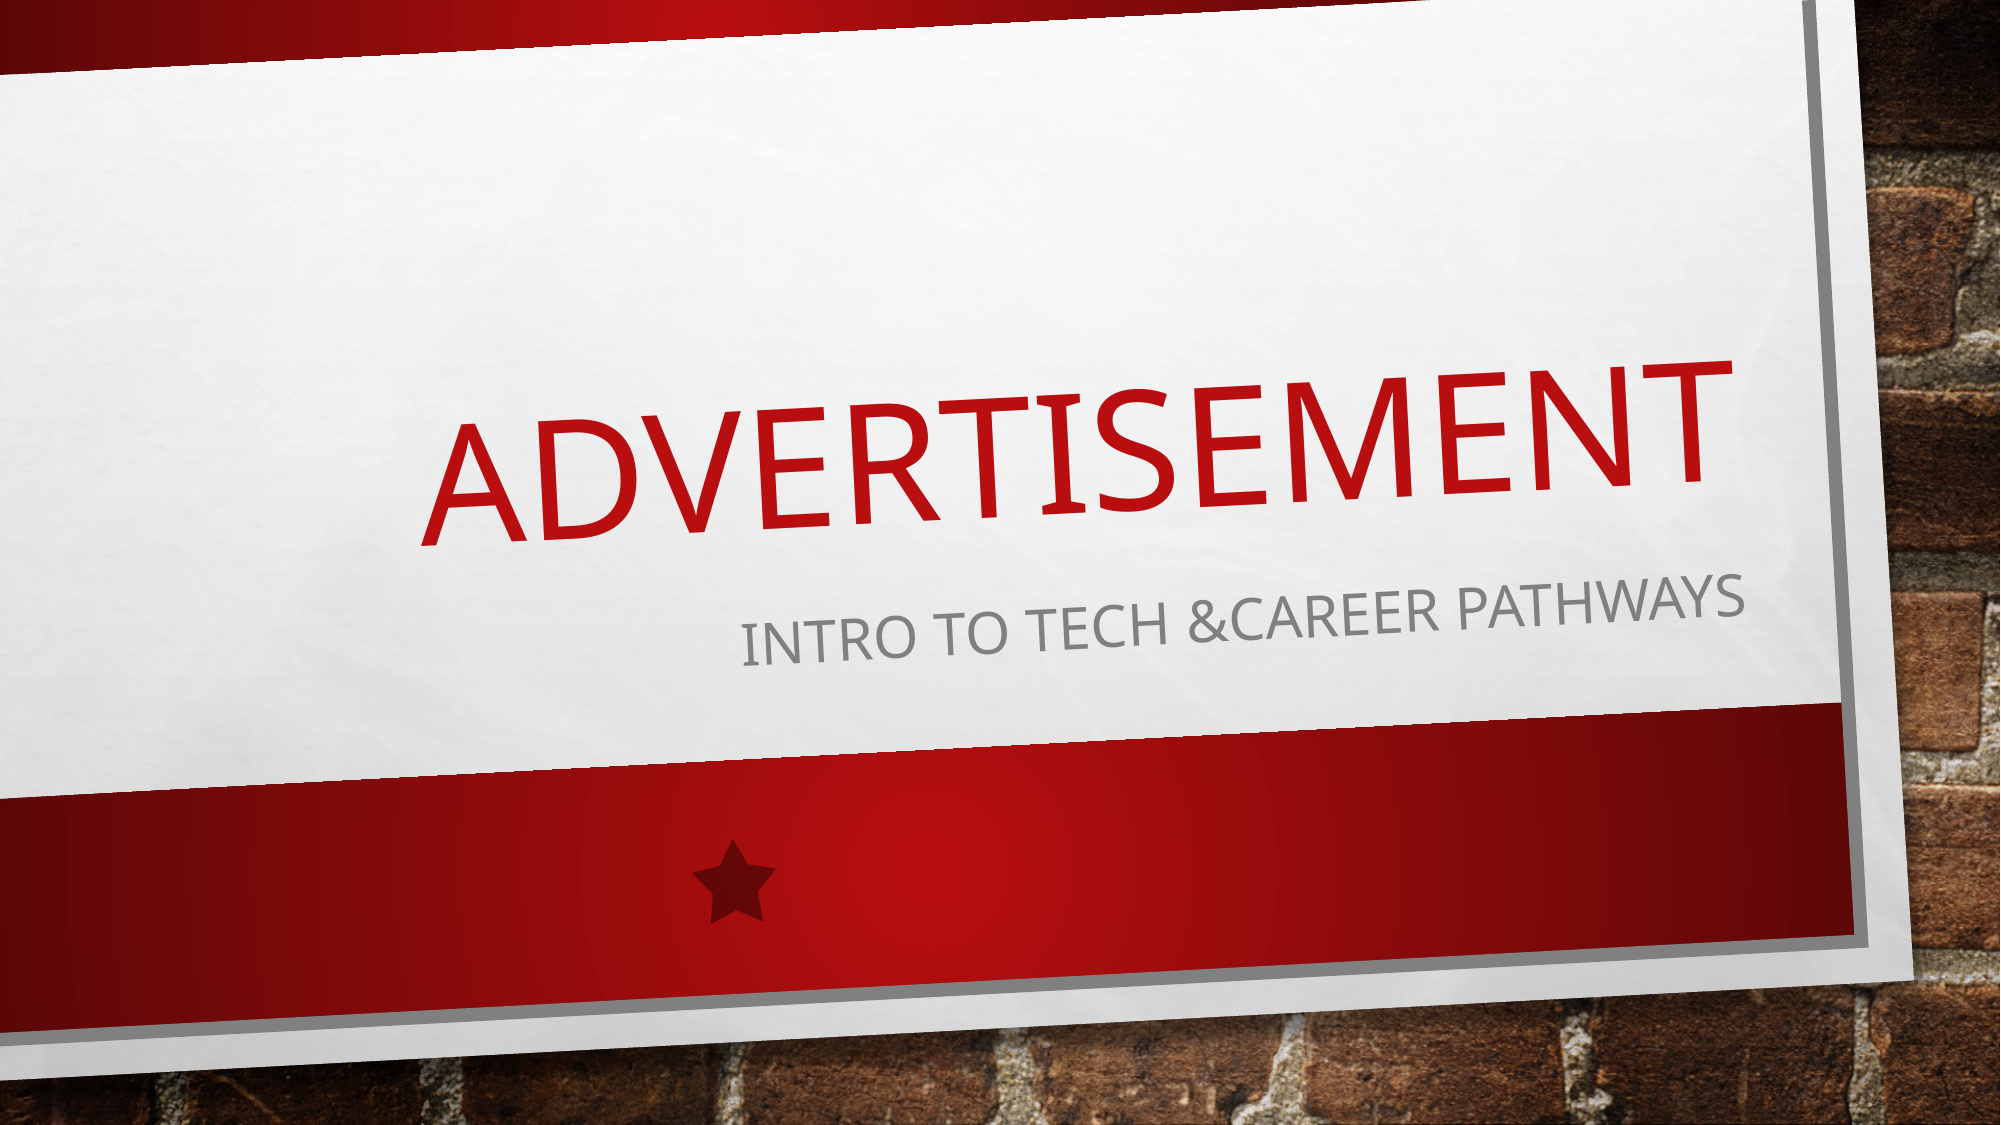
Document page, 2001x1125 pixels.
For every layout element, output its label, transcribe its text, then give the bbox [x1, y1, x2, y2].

subtitle Intro to tech &Career Pathways [159, 533, 1763, 708]
title Advertisement [135, 67, 1758, 605]
picture [0, 0, 2000, 1125]
